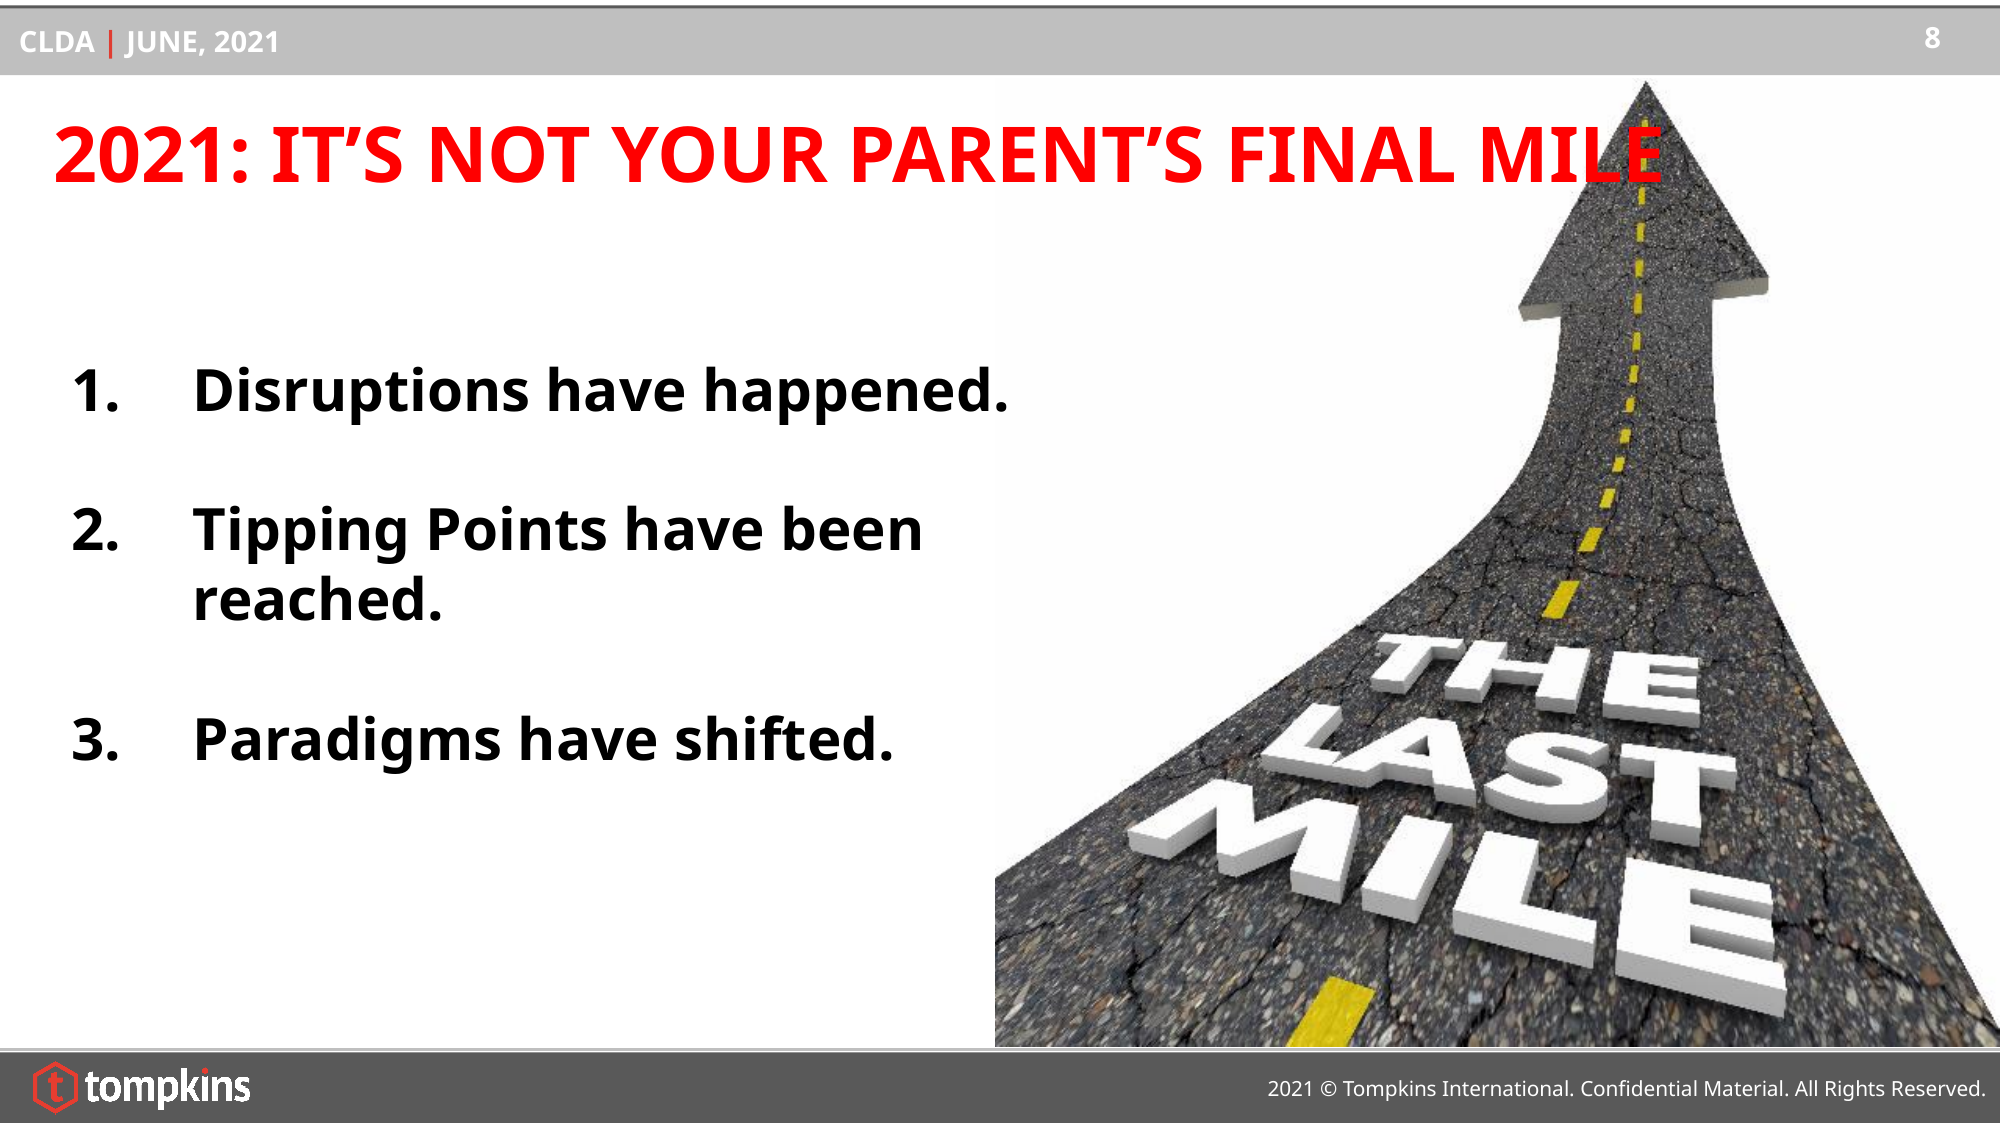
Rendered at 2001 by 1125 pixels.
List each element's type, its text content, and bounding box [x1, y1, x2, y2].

title 2021: IT’S NOT YOUR PARENT’S FINAL MILE [39, 108, 995, 208]
picture [33, 1061, 250, 1115]
picture [995, 78, 2000, 1047]
text_box Disruptions have happened. Tipping Points have been reached. Paradigms have shifted. [56, 345, 995, 780]
